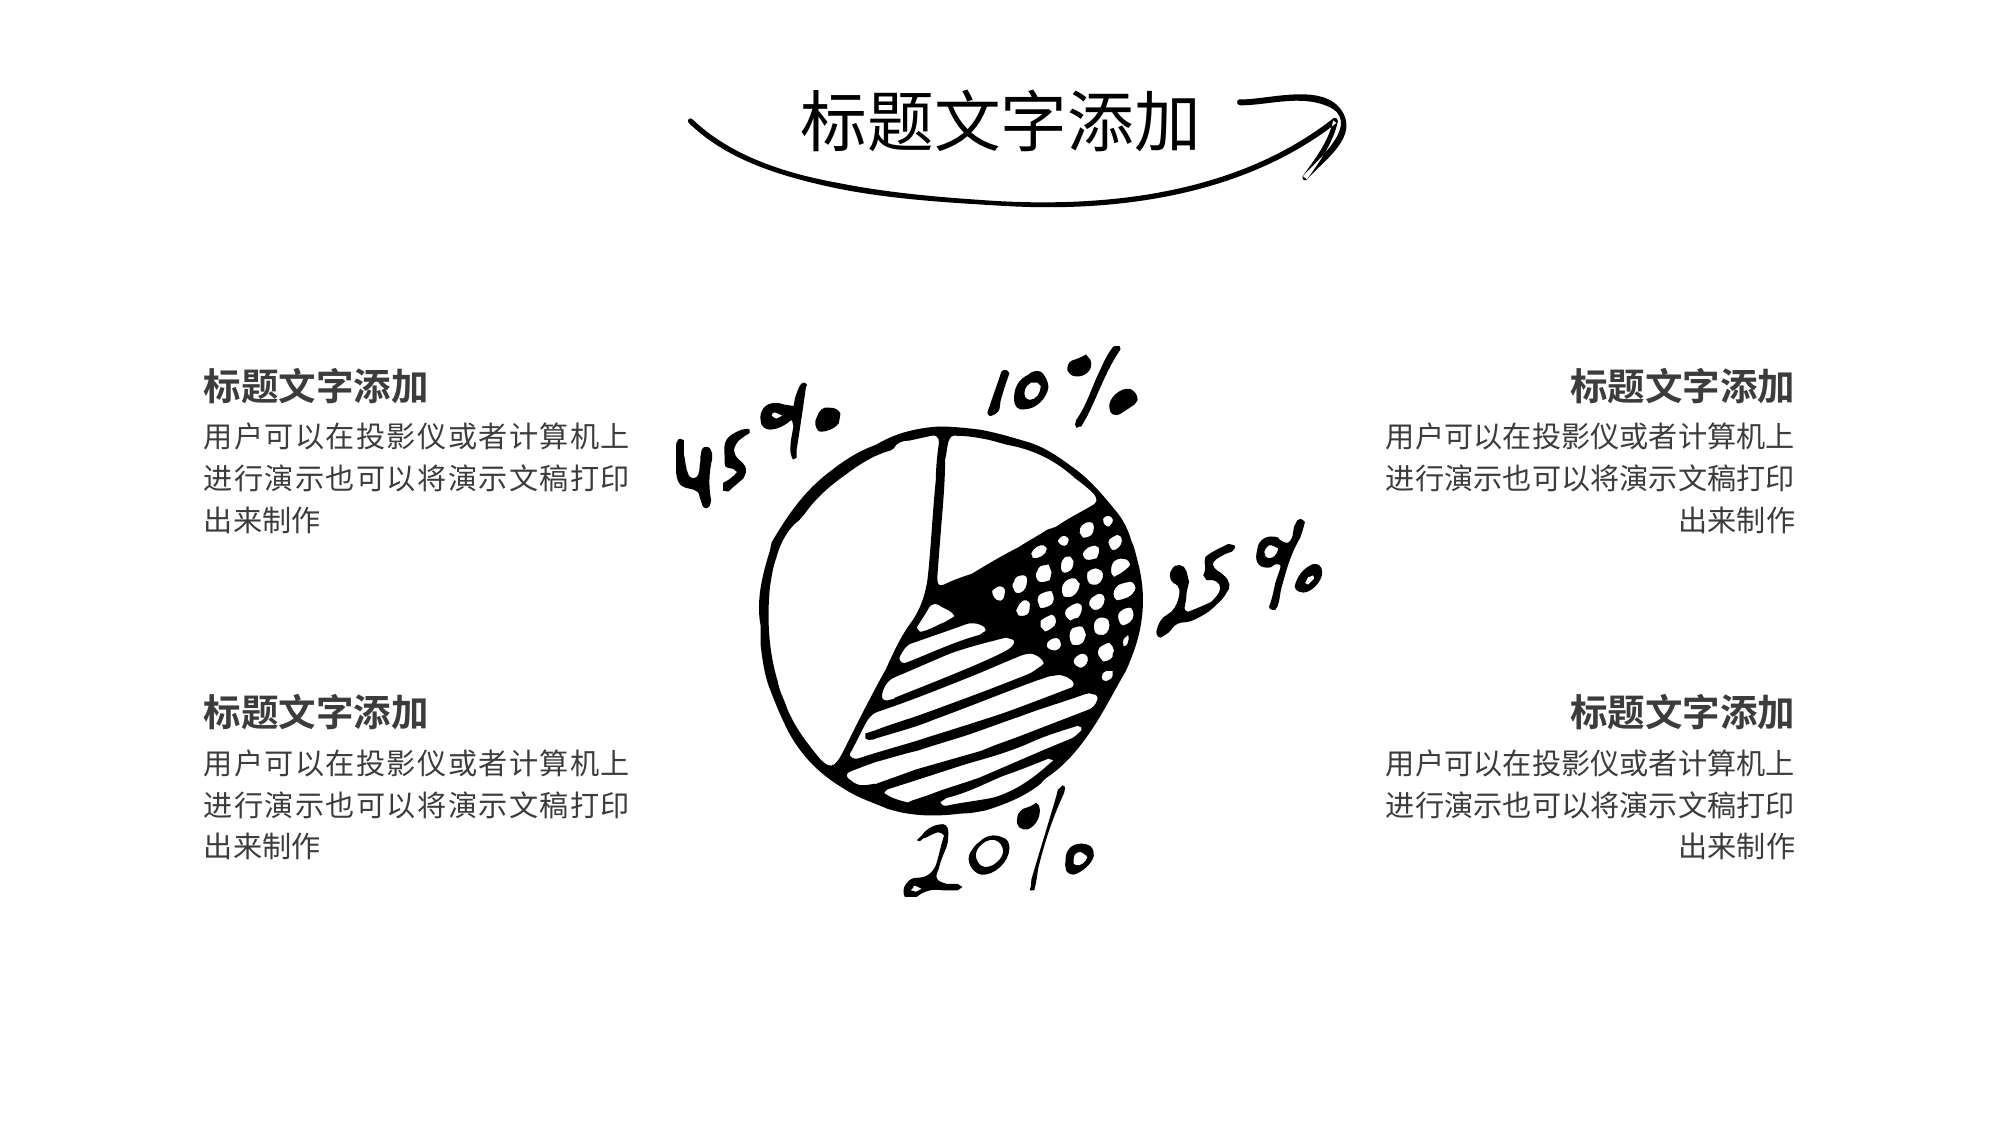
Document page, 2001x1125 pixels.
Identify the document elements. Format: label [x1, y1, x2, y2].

picture [676, 346, 1324, 897]
text_box [189, 672, 645, 873]
text_box [1354, 672, 1811, 873]
text_box [189, 346, 645, 547]
text_box [757, 0, 1297, 339]
text_box [1354, 346, 1811, 547]
